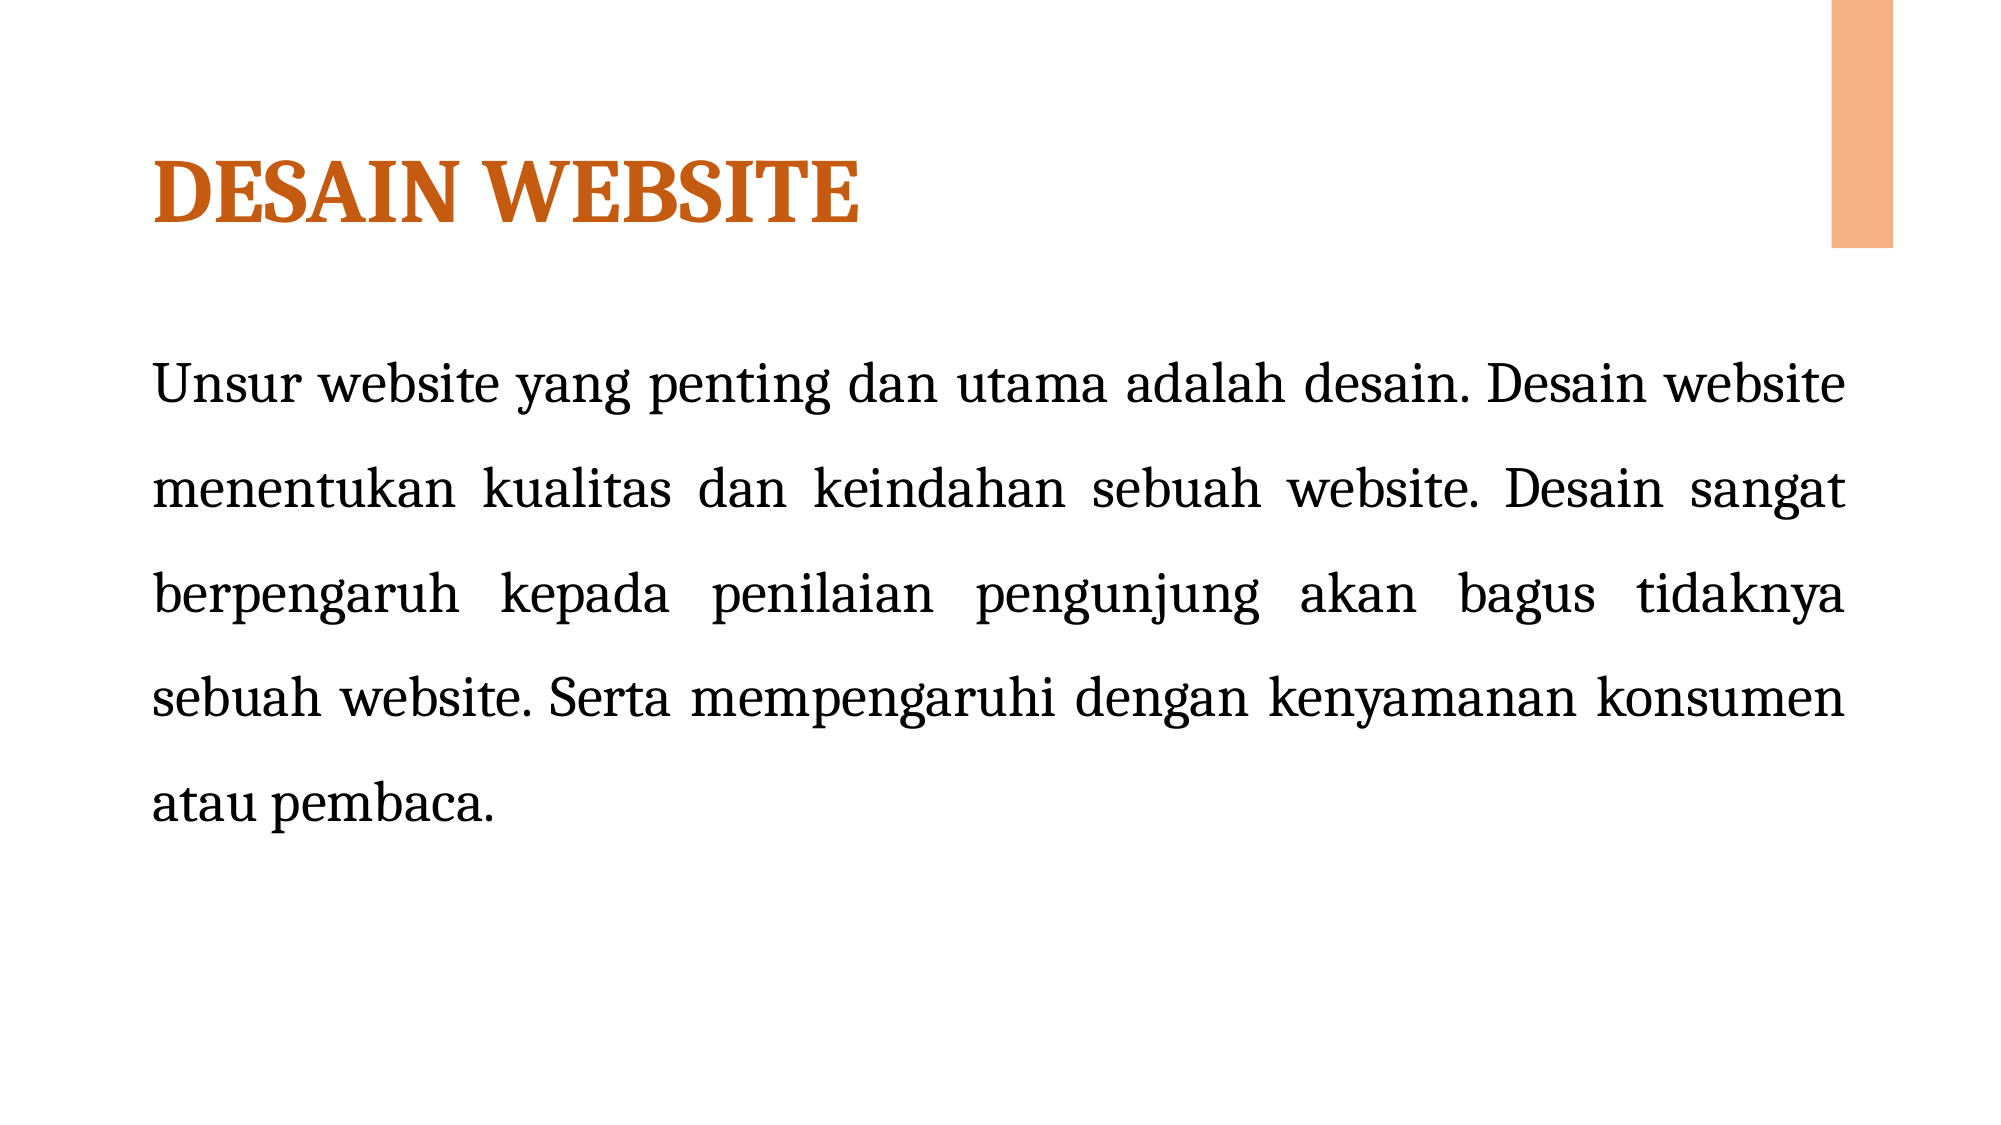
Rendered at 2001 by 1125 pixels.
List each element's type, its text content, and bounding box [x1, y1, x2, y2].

title DESAIN WEBSITE [137, 84, 1863, 301]
list Unsur website yang penting dan utama adalah desain. Desain website menentukan kualitas dan keindahan sebuah website. Desain sangat berpengaruh kepada penilaian pengunjung akan bagus tidaknya sebuah website. Serta mempengaruhi dengan kenyamanan konsumen atau pembaca. [137, 301, 1863, 1014]
text_box [1831, 0, 1894, 249]
